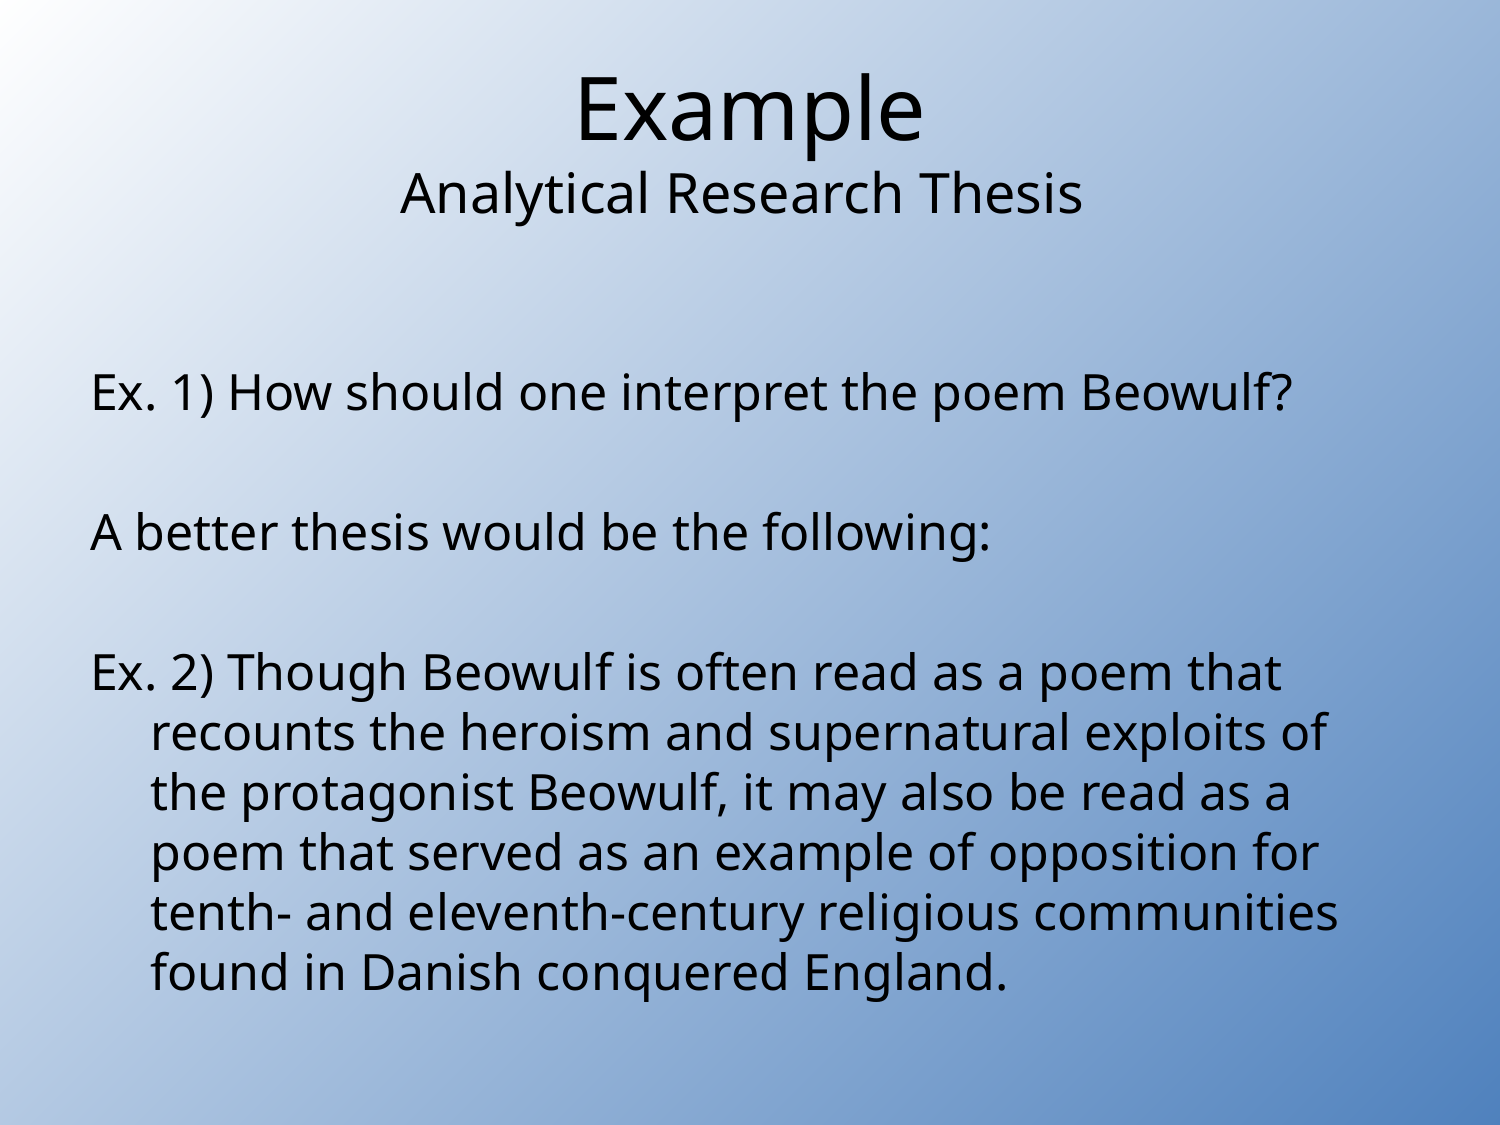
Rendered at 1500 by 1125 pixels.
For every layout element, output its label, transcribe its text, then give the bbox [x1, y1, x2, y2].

list Ex. 1) How should one interpret the poem Beowulf? A better thesis would be the following: Ex. 2) Though Beowulf is often read as a poem that recounts the heroism and supernatural exploits of the protagonist Beowulf, it may also be read as a poem that served as an example of opposition for tenth- and eleventh-century religious communities found in Danish conquered England. [75, 283, 1425, 1026]
title Example Analytical Research Thesis [75, 45, 1425, 233]
